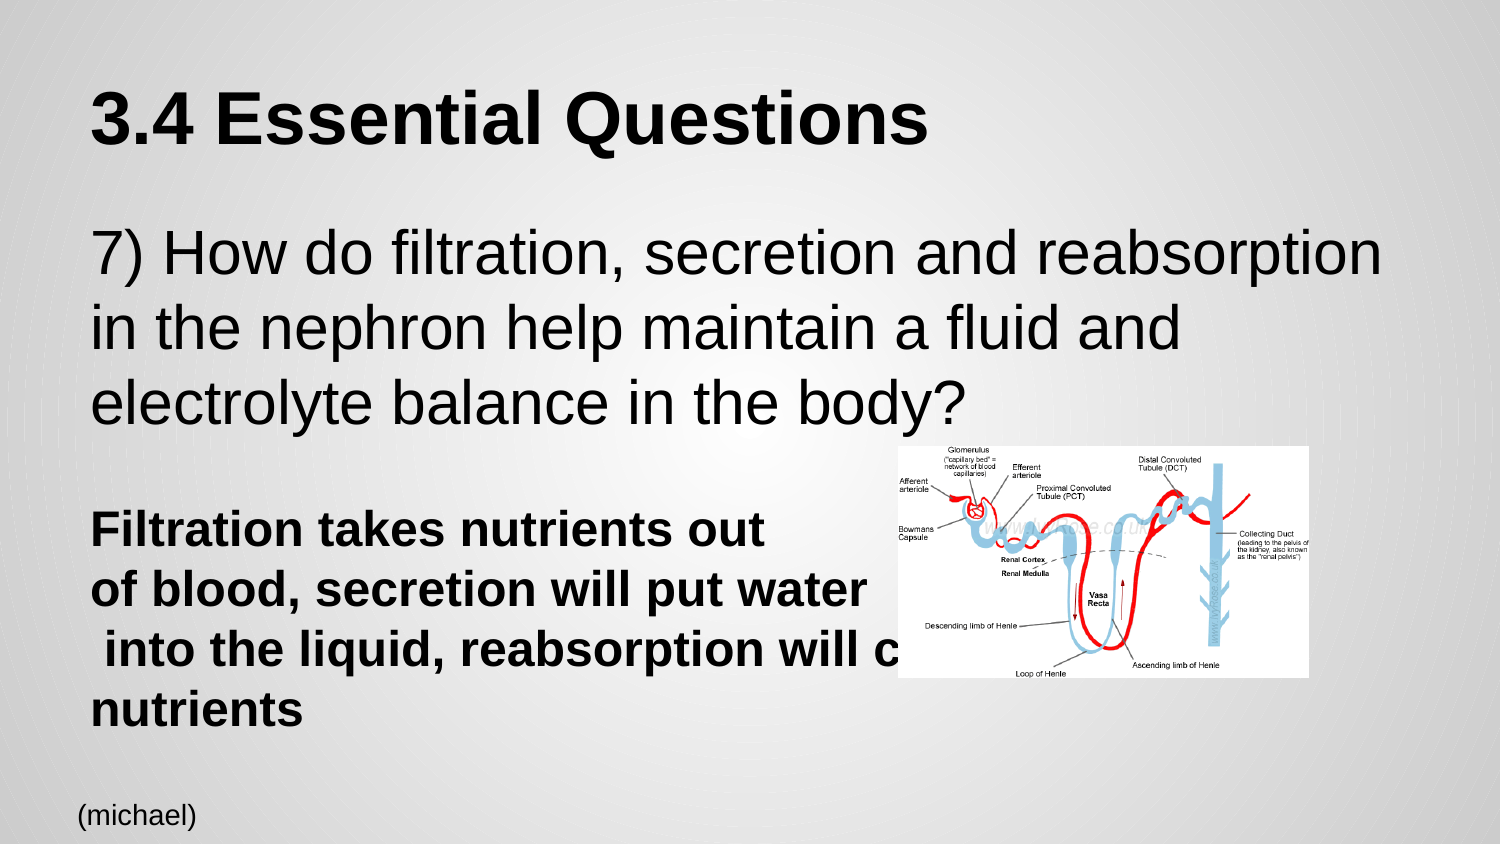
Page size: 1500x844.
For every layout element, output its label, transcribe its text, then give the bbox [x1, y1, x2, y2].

text_box (michael) [62, 781, 233, 844]
picture [898, 445, 1309, 678]
list 7) How do filtration, secretion and reabsorption in the nephron help maintain a fluid and electrolyte balance in the body? Filtration takes nutrients out of blood, secretion will put water into the liquid, reabsorption will capture useful nutrients [75, 196, 1425, 808]
title 3.4 Essential Questions [75, 33, 1425, 175]
